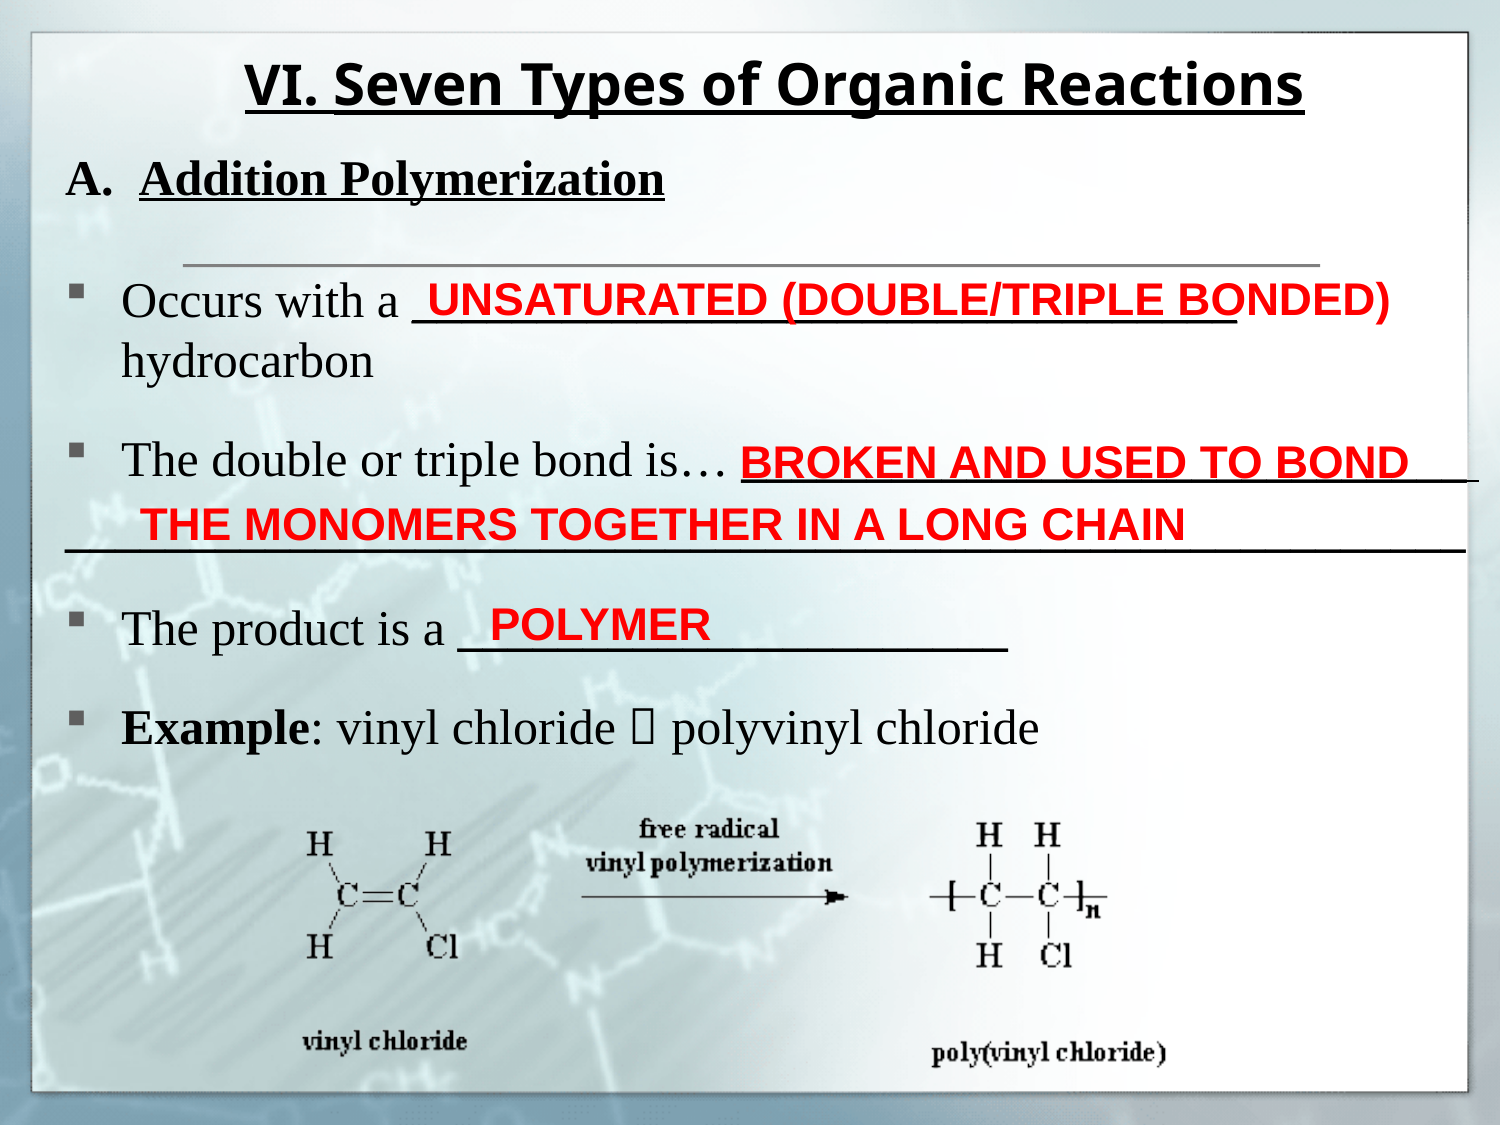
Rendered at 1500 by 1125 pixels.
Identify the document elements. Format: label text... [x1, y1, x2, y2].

text_box BROKEN AND USED TO BOND [725, 425, 1500, 495]
picture [0, 0, 1500, 74]
text_box THE MONOMERS TOGETHER IN A LONG CHAIN [125, 487, 1375, 558]
picture [0, 226, 1500, 1125]
text_box POLYMER [474, 587, 1250, 658]
text_box UNSATURATED (DOUBLE/TRIPLE BONDED) [412, 262, 1413, 333]
title VI. Seven Types of Organic Reactions [0, 74, 1500, 226]
list A. Addition Polymerization Occurs with a _________________________________ hydrocarbon The double or triple bond is… _____________________________ ________________________________________________________ The product is a ______________________ Example: vinyl chloride  polyvinyl chloride [49, 137, 1500, 526]
